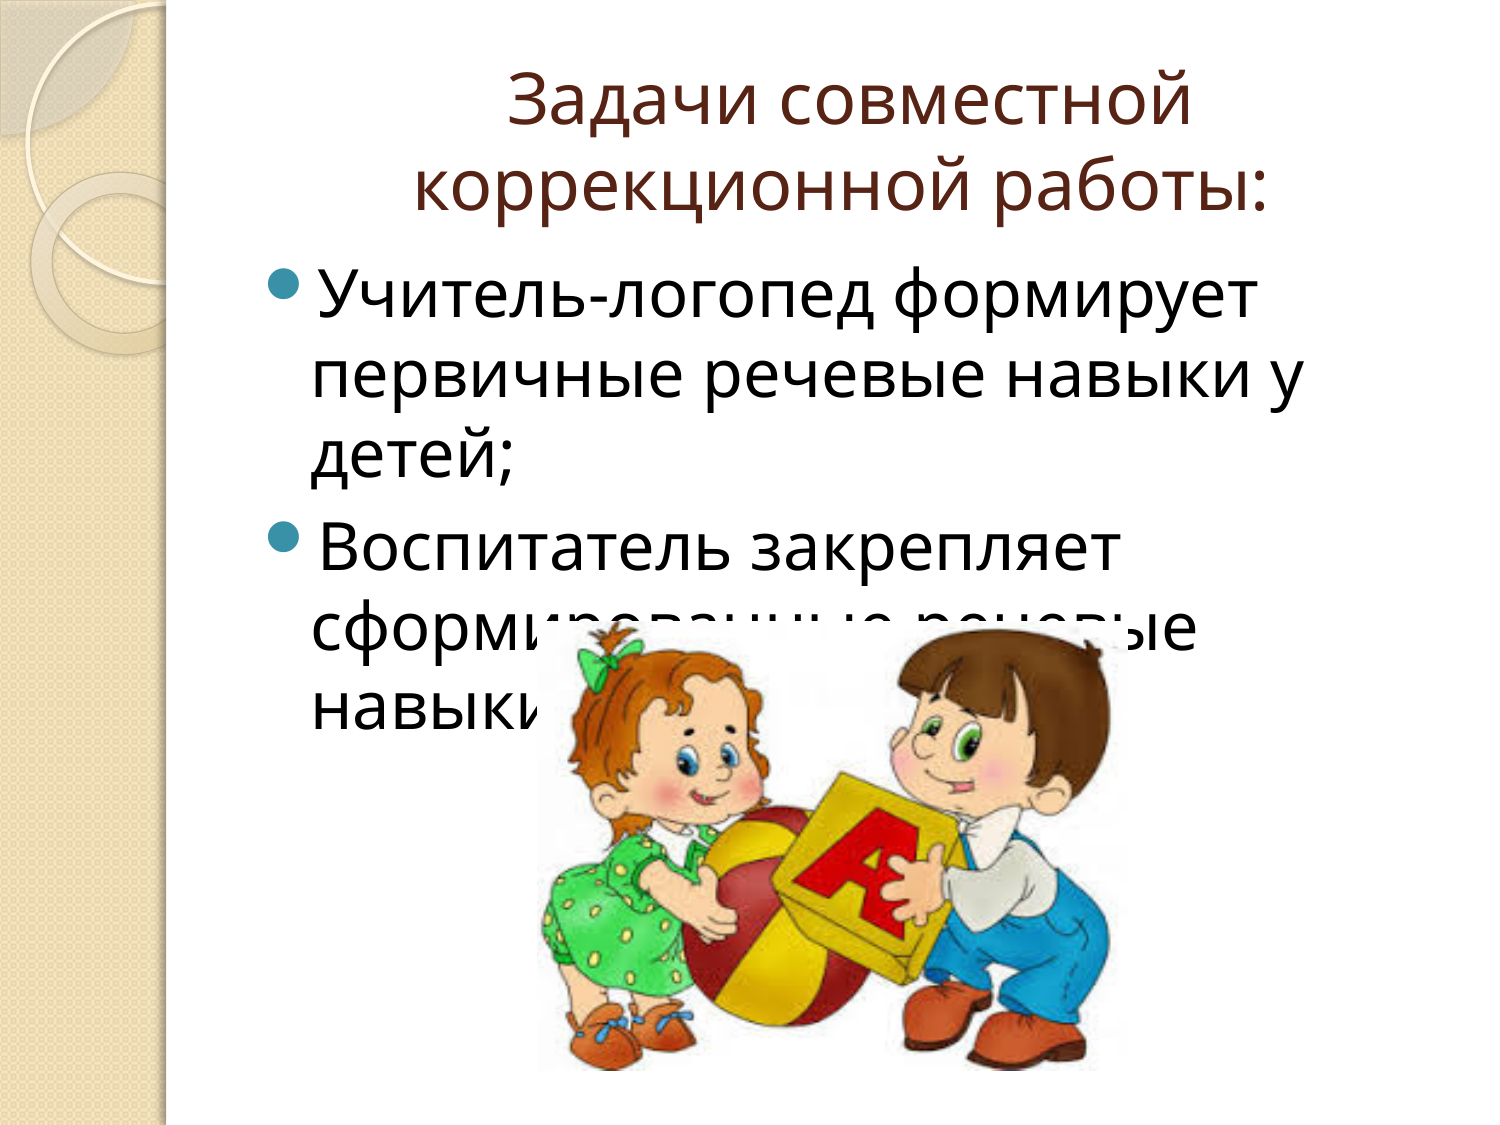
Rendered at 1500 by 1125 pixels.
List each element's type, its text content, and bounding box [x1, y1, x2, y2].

list Учитель-логопед формирует первичные речевые навыки у детей; Воспитатель закрепляет сформированные речевые навыки [235, 243, 1466, 1025]
picture [537, 621, 1129, 1071]
title Задачи совместной коррекционной работы: [235, 45, 1466, 232]
